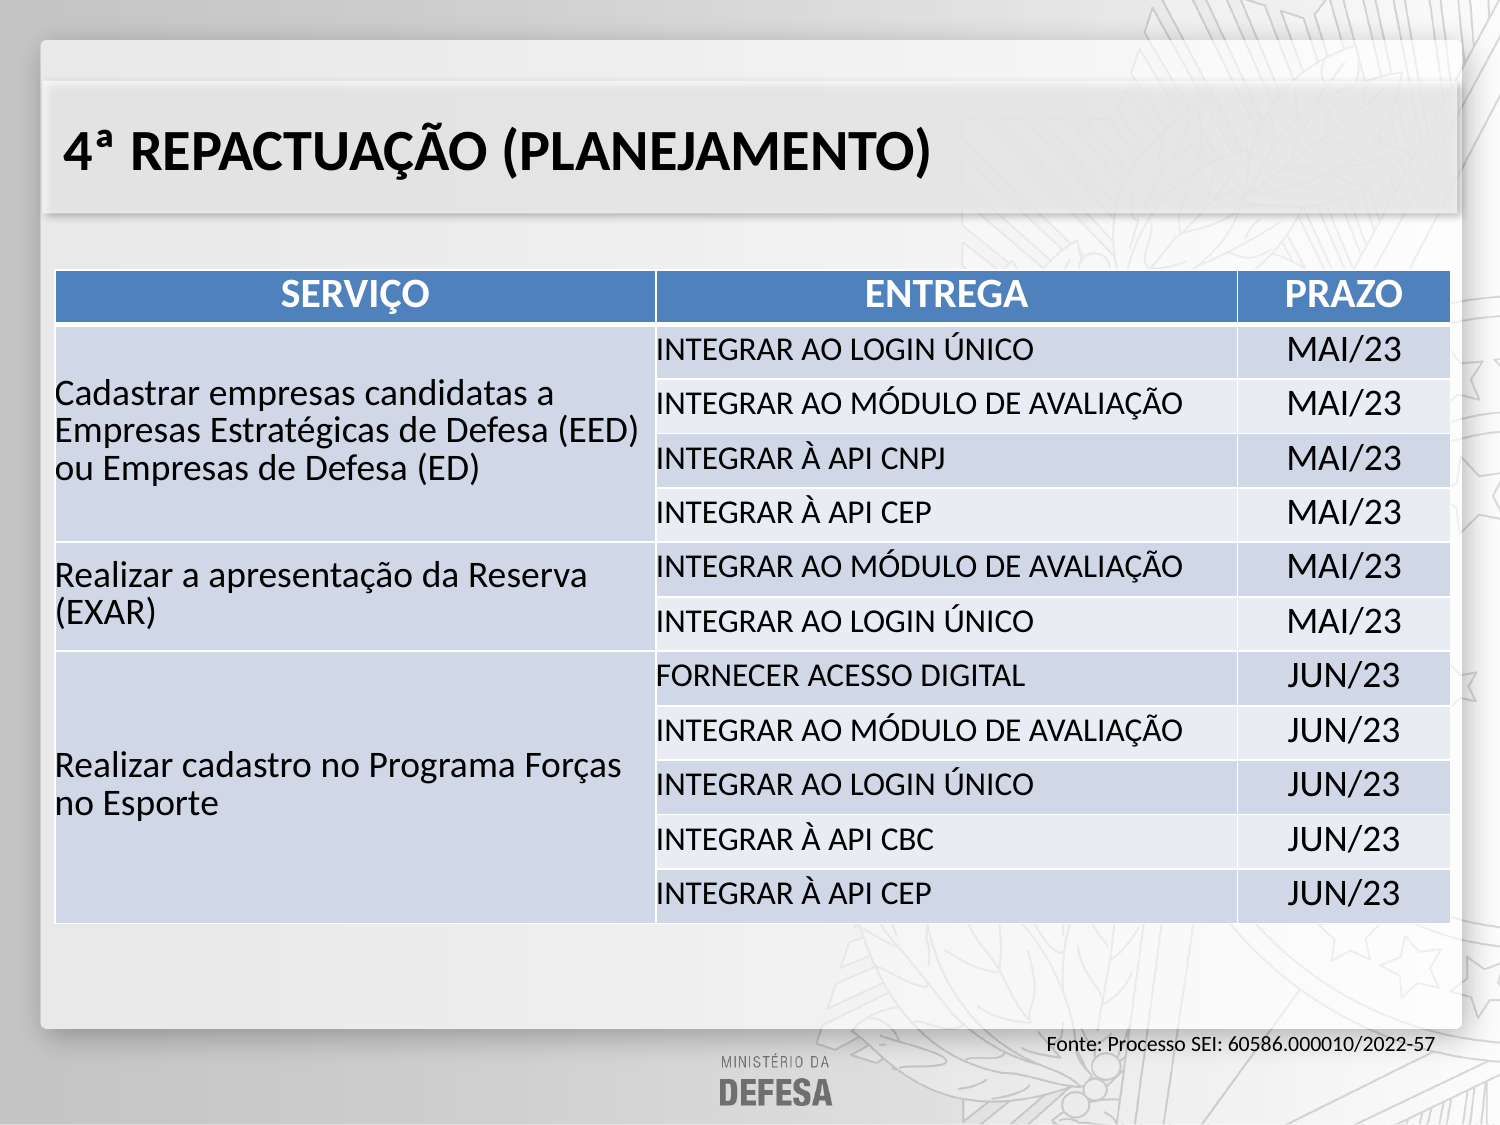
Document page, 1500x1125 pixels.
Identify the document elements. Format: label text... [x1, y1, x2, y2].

table_cell MAI/23 [1238, 327, 1450, 378]
table_cell INTEGRAR AO LOGIN ÚNICO [657, 598, 1237, 650]
table_cell INTEGRAR AO LOGIN ÚNICO [657, 761, 1237, 814]
table_cell INTEGRAR À API CBC [657, 815, 1237, 868]
table_cell JUN/23 [1238, 815, 1450, 868]
table_header SERVIÇO [56, 271, 655, 322]
text_box [42, 80, 1458, 214]
table_cell MAI/23 [1238, 598, 1450, 650]
table_cell JUN/23 [1238, 870, 1450, 923]
table_cell FORNECER ACESSO DIGITAL [657, 652, 1237, 705]
table_cell Realizar cadastro no Programa Forças no Esporte [56, 652, 655, 923]
table_cell MAI/23 [1238, 380, 1450, 433]
picture [0, 0, 1500, 1125]
table_cell JUN/23 [1238, 652, 1450, 705]
table_cell INTEGRAR AO LOGIN ÚNICO [657, 327, 1237, 378]
table_cell INTEGRAR AO MÓDULO DE AVALIAÇÃO [657, 543, 1237, 596]
table_cell Realizar a apresentação da Reserva (EXAR) [56, 543, 655, 650]
table_cell INTEGRAR À API CEP [657, 870, 1237, 923]
table_header ENTREGA [657, 271, 1237, 322]
table_cell INTEGRAR À API CNPJ [657, 434, 1237, 487]
table_cell MAI/23 [1238, 434, 1450, 487]
table_cell JUN/23 [1238, 707, 1450, 759]
text_box Fonte: Processo SEI: 60586.000010/2022-57 [956, 1021, 1489, 1064]
table_cell INTEGRAR AO MÓDULO DE AVALIAÇÃO [657, 380, 1237, 433]
table_cell INTEGRAR À API CEP [657, 489, 1237, 541]
table_header PRAZO [1238, 271, 1450, 322]
table_cell INTEGRAR AO MÓDULO DE AVALIAÇÃO [657, 707, 1237, 759]
table_cell MAI/23 [1238, 543, 1450, 596]
table_cell JUN/23 [1238, 761, 1450, 814]
table_cell Cadastrar empresas candidatas a Empresas Estratégicas de Defesa (EED) ou Empresas de Defesa (ED) [56, 327, 655, 541]
table_cell MAI/23 [1238, 489, 1450, 541]
title 4ª REPACTUAÇÃO (PLANEJAMENTO) [48, 94, 1463, 201]
